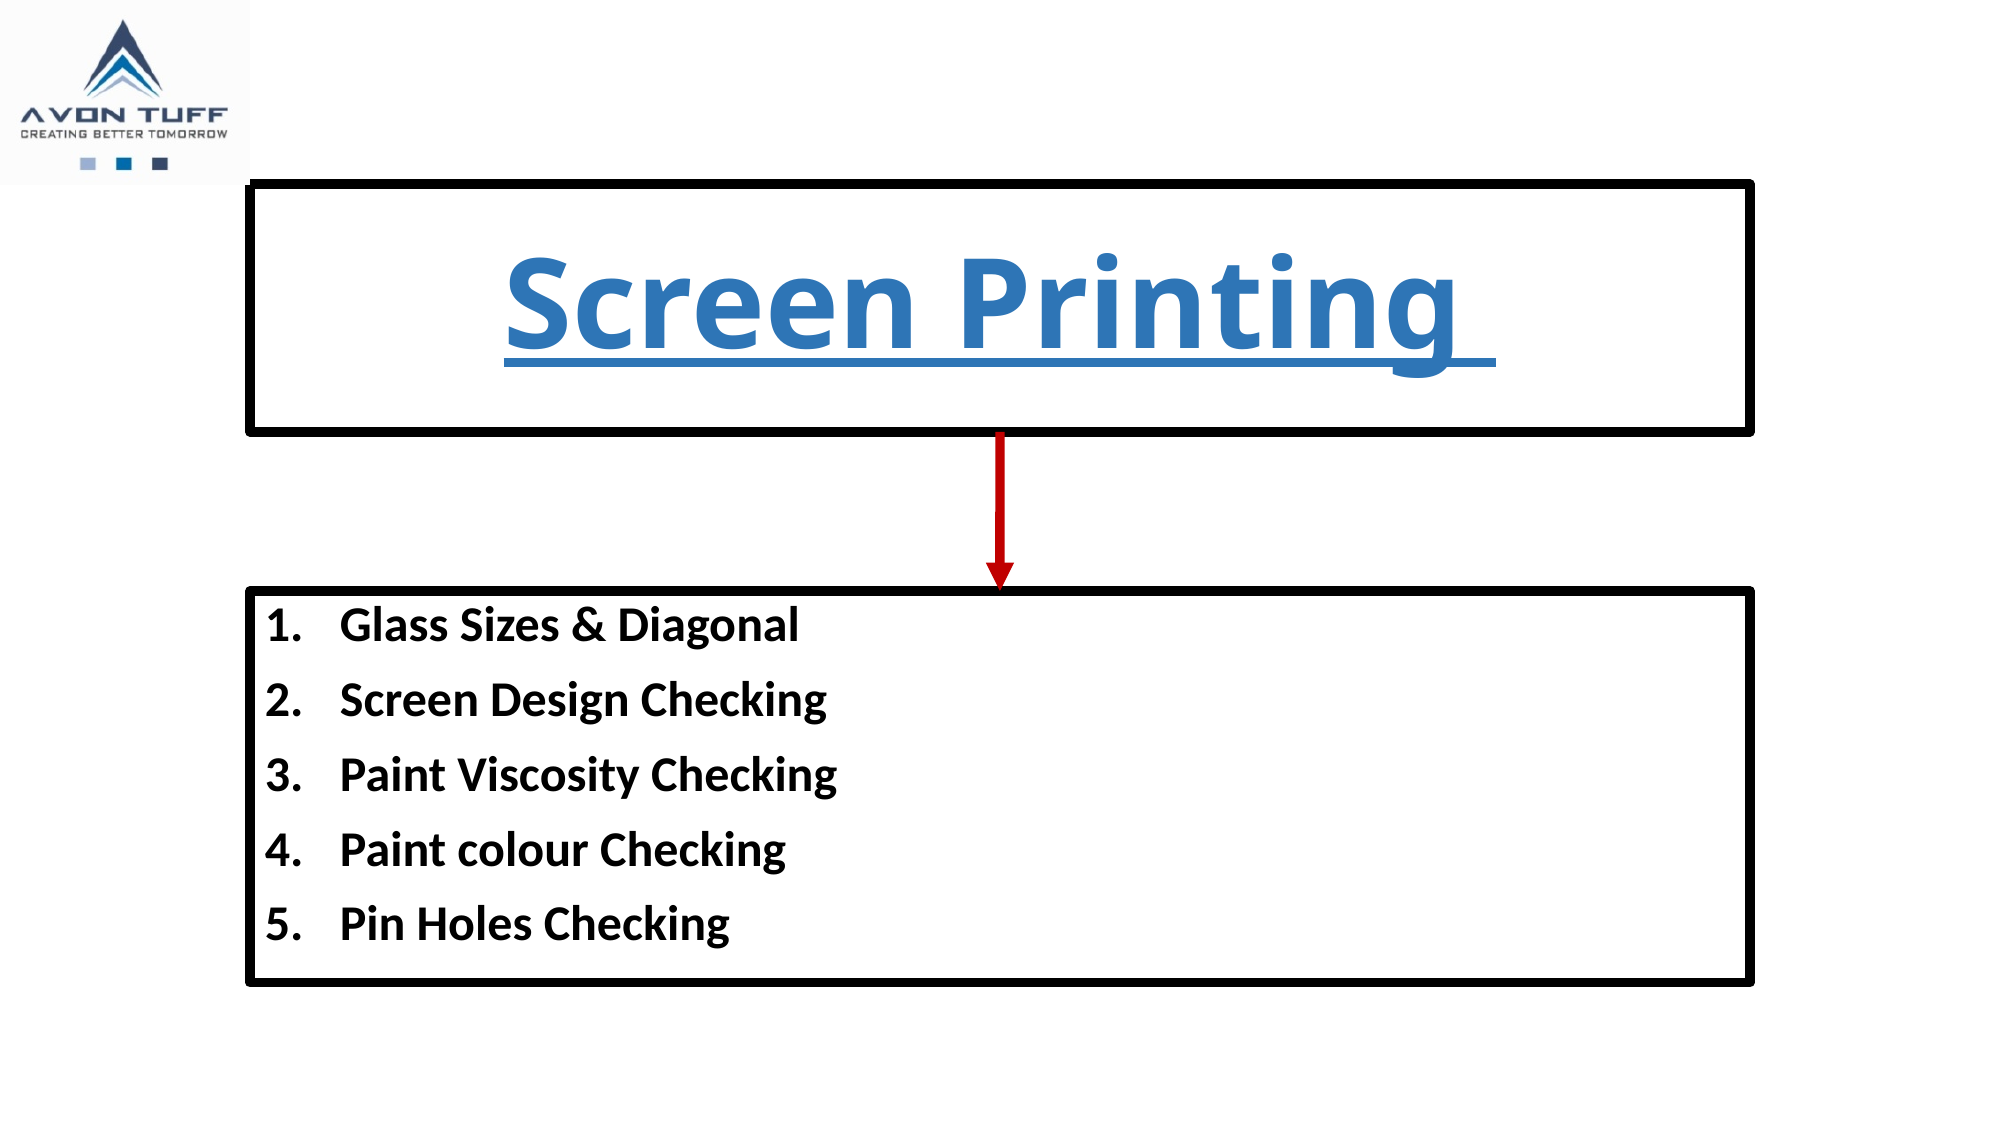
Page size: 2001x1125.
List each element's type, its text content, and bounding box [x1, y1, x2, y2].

picture [0, 0, 250, 185]
title Screen Printing [249, 184, 1750, 432]
subtitle Glass Sizes & Diagonal Screen Design Checking Paint Viscosity Checking Paint colour Checking Pin Holes Checking [249, 590, 1750, 983]
